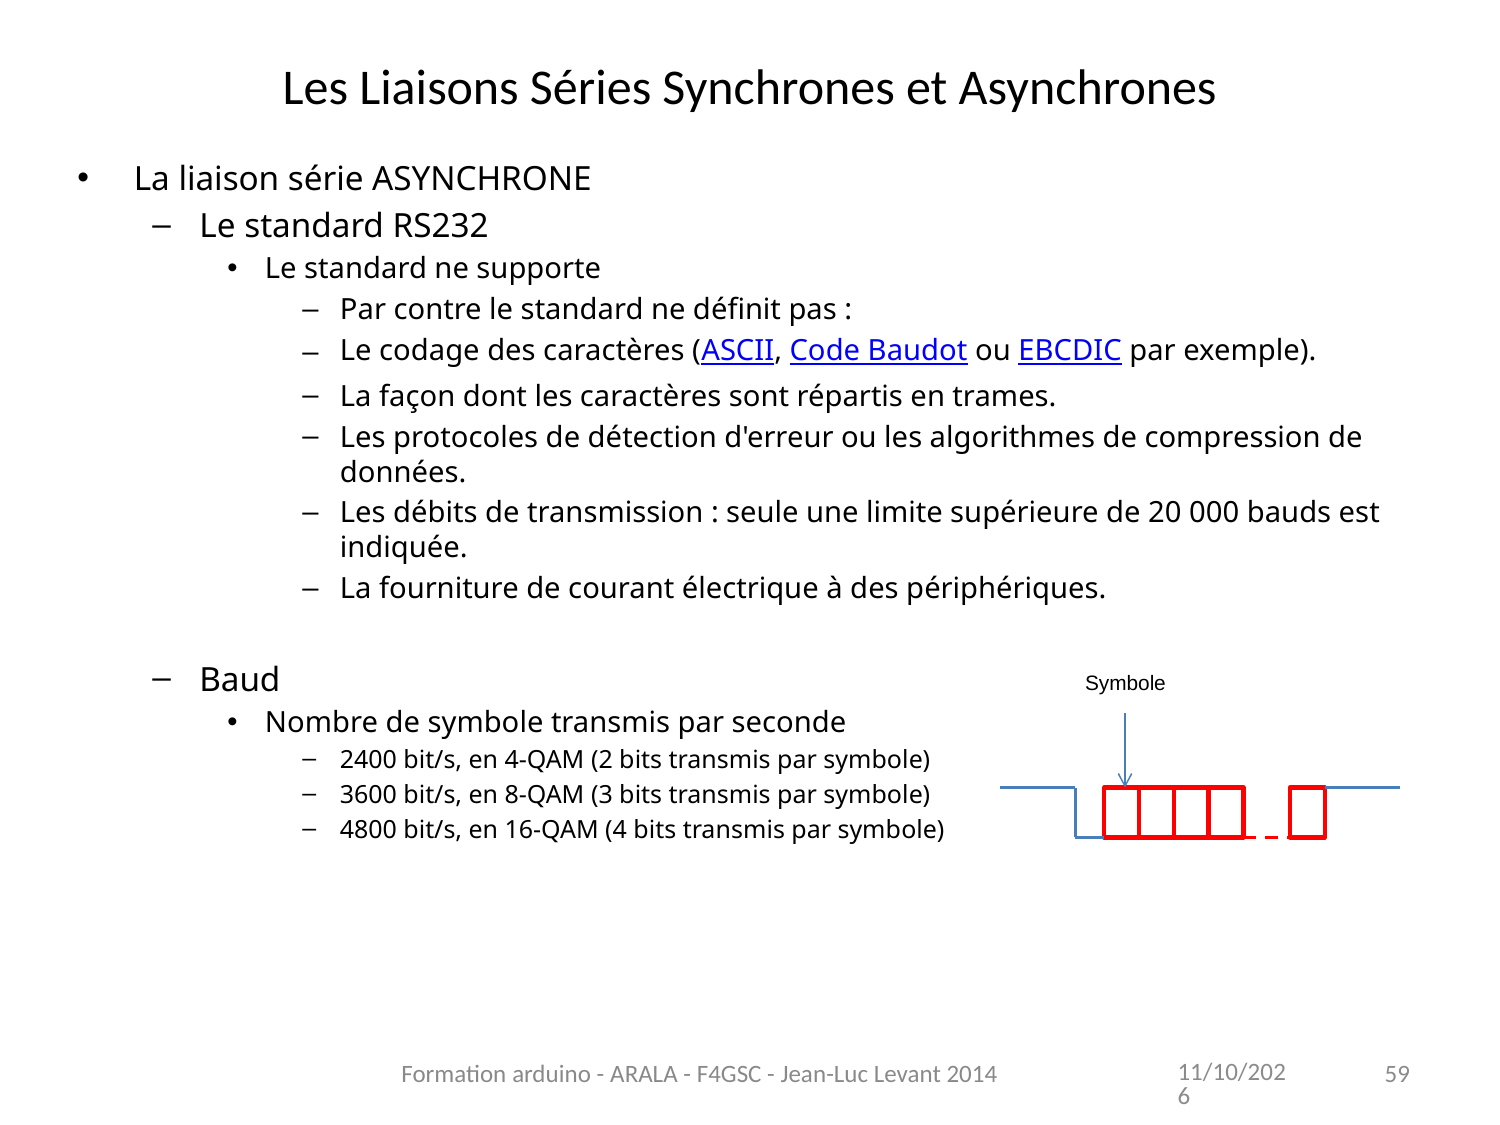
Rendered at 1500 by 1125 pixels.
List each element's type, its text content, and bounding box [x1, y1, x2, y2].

text_box Symbole [1070, 662, 1181, 703]
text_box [999, 787, 1401, 838]
slide_number 59 [1350, 1042, 1425, 1103]
list La liaison série ASYNCHRONE Le standard RS232 Le standard ne supporte Par contre le standard ne définit pas : Le codage des caractères (ASCII, Code Baudot ou EBCDIC par exemple). La façon dont les caractères sont répartis en trames. Les protocoles de détection d'erreur ou les algorithmes de compression de données. Les débits de transmission : seule une limite supérieure de 20 000 bauds est indiquée. La fourniture de courant électrique à des périphériques. Baud Nombre de symbole transmis par seconde 2400 bit/s, en 4-QAM (2 bits transmis par symbole) 3600 bit/s, en 8-QAM (3 bits transmis par symbole) 4800 bit/s, en 16-QAM (4 bits transmis par symbole) [62, 149, 1413, 1026]
footer Formation arduino - ARALA - F4GSC - Jean-Luc Levant 2014 [262, 1042, 1138, 1103]
title Les Liaisons Séries Synchrones et Asynchrones [74, 44, 1426, 126]
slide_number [1162, 1040, 1313, 1100]
